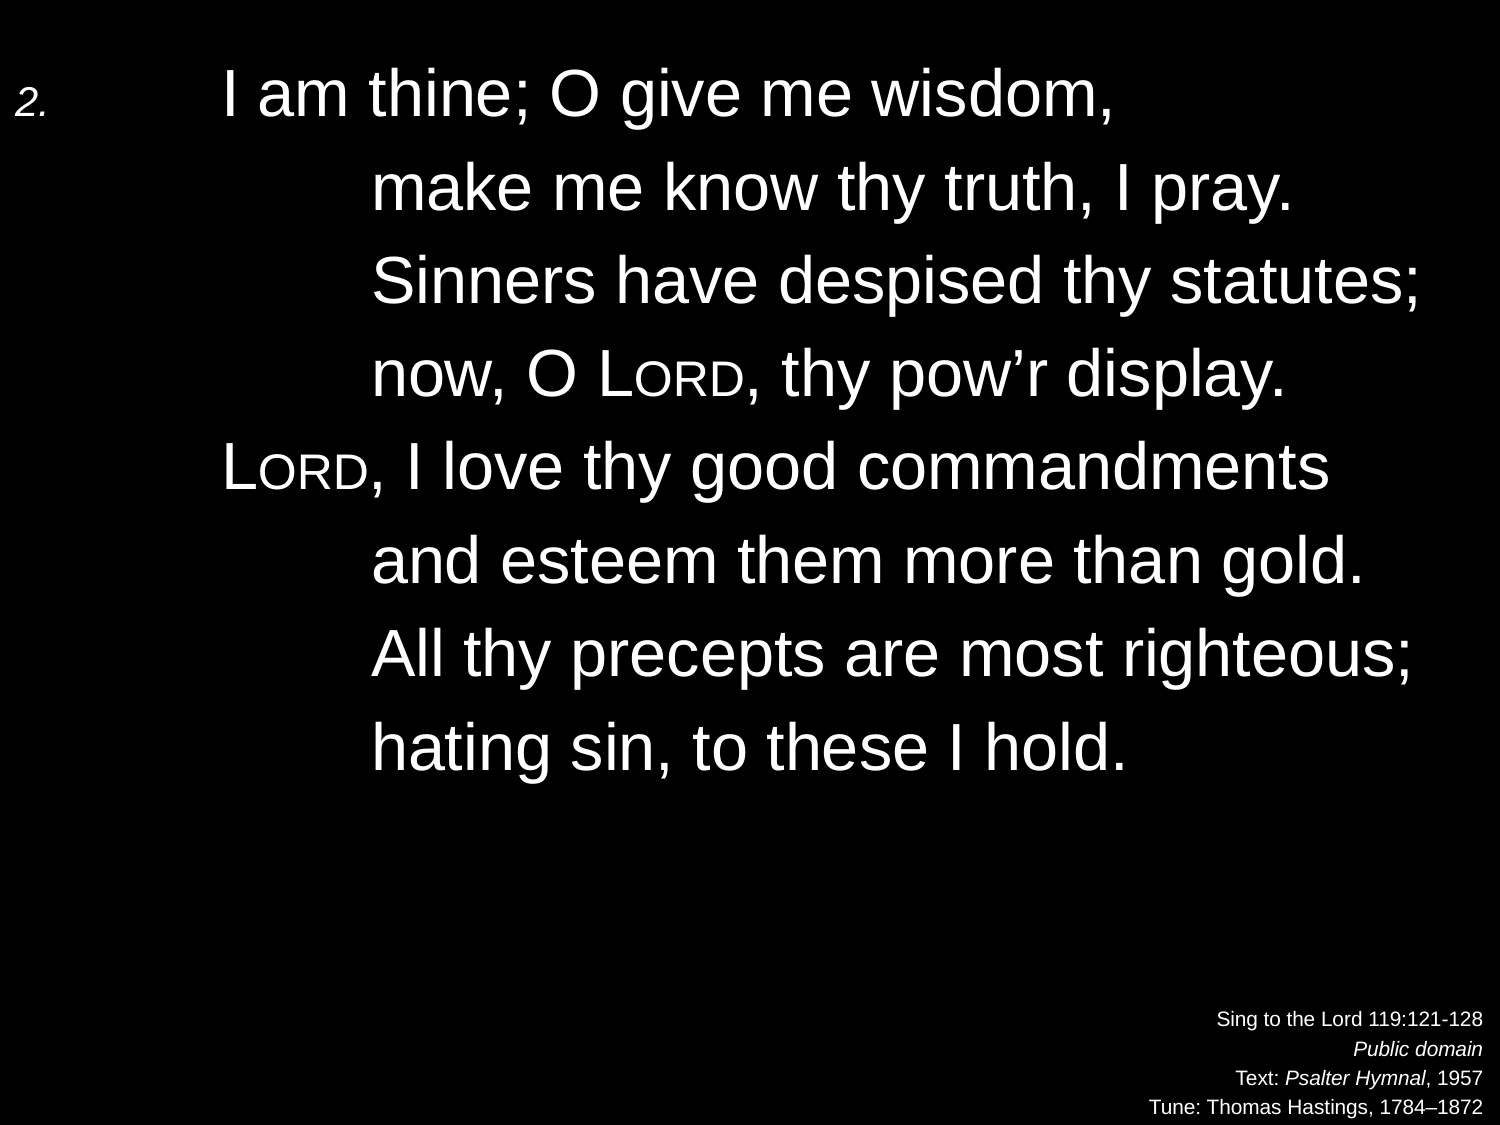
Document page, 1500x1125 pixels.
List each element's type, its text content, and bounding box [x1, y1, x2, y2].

text_box Sing to the Lord 119:121-128 Public domain Text: Psalter Hymnal, 1957 Tune: Thomas Hastings, 1784–1872 [0, 998, 1498, 1125]
list 2. I am thine; O give me wisdom, make me know thy truth, I pray. Sinners have despised thy statutes; now, O Lord, thy pow’r display. Lord, I love thy good commandments and esteem them more than gold. All thy precepts are most righteous; hating sin, to these I hold. [0, 42, 1500, 1047]
